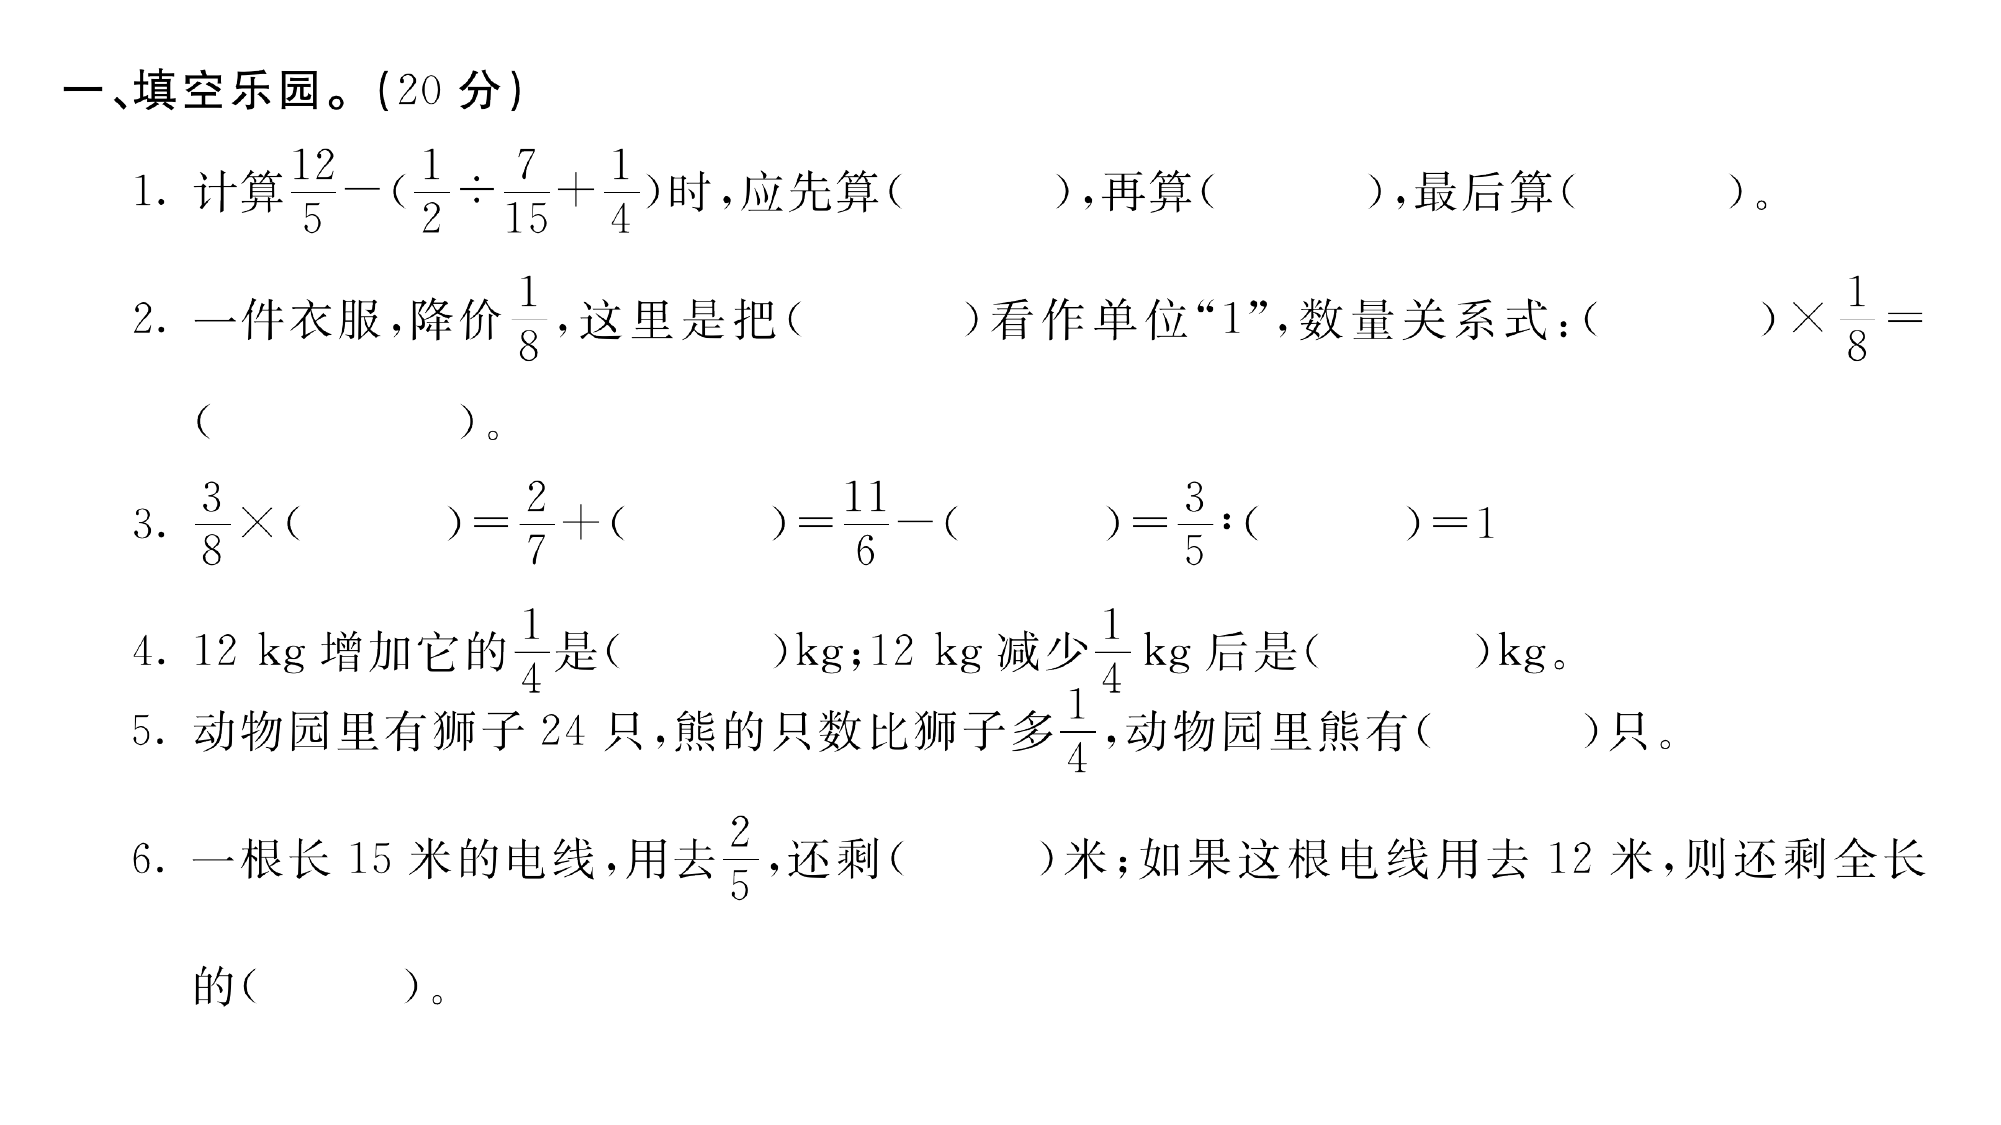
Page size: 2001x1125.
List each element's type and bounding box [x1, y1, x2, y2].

picture [58, 58, 2001, 1044]
